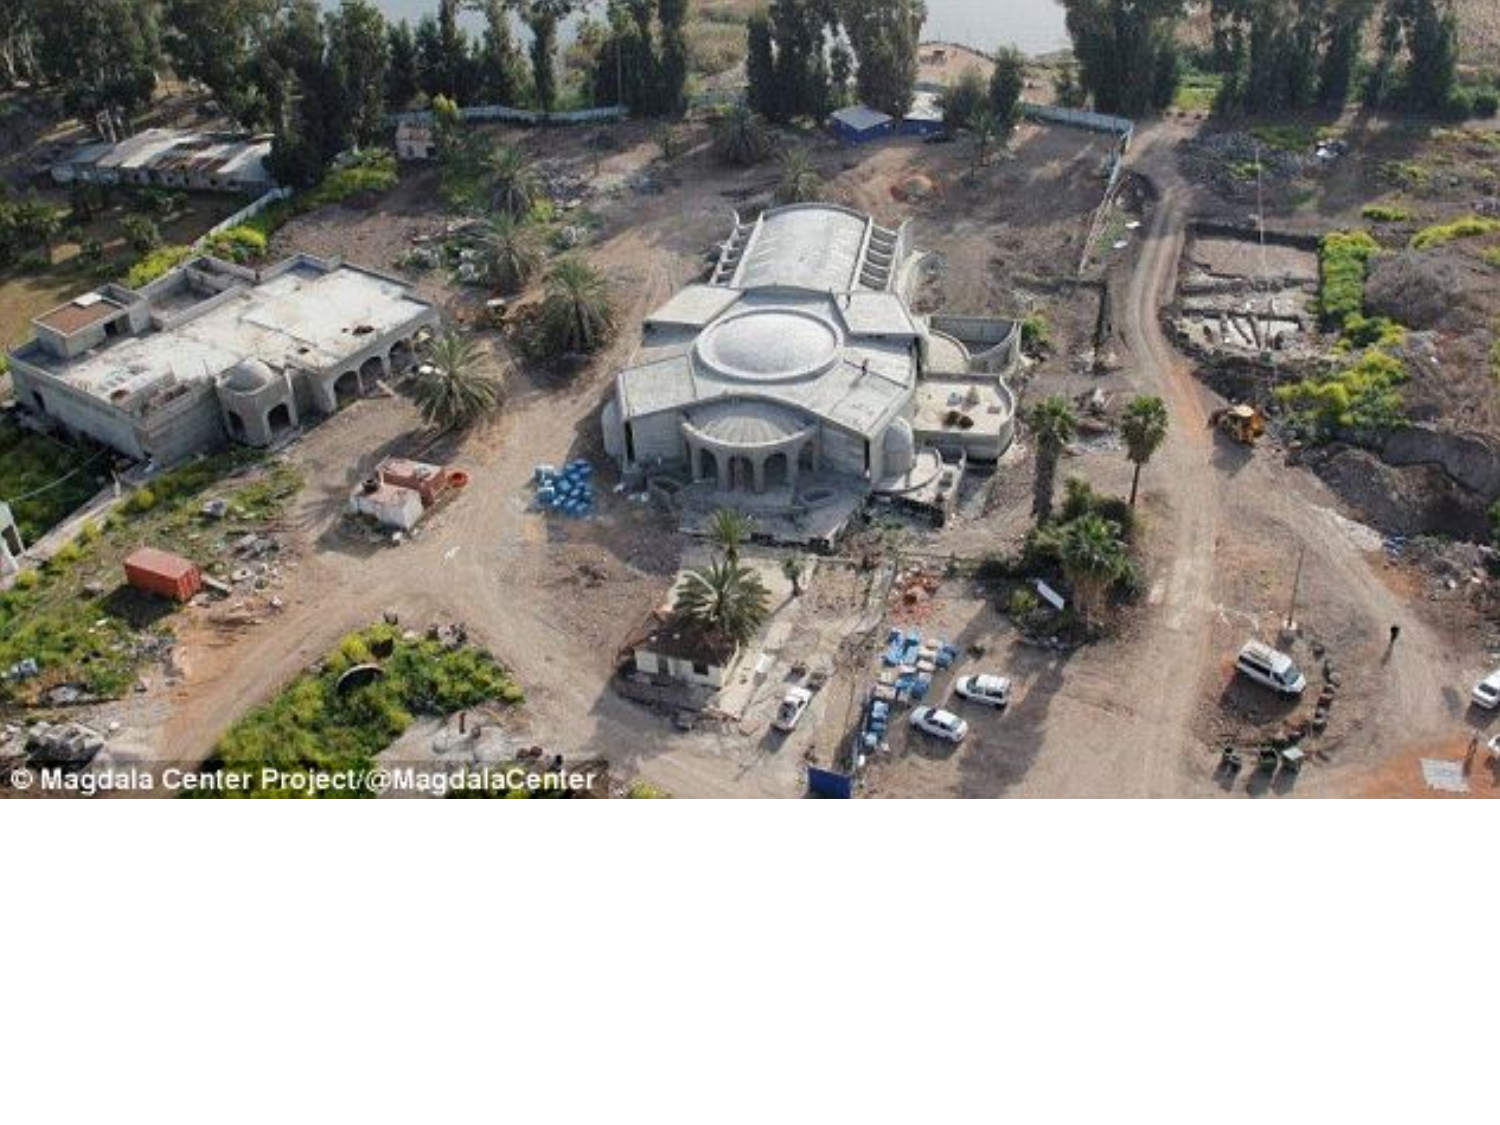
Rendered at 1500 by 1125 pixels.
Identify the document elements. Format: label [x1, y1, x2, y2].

list [0, 0, 1500, 799]
